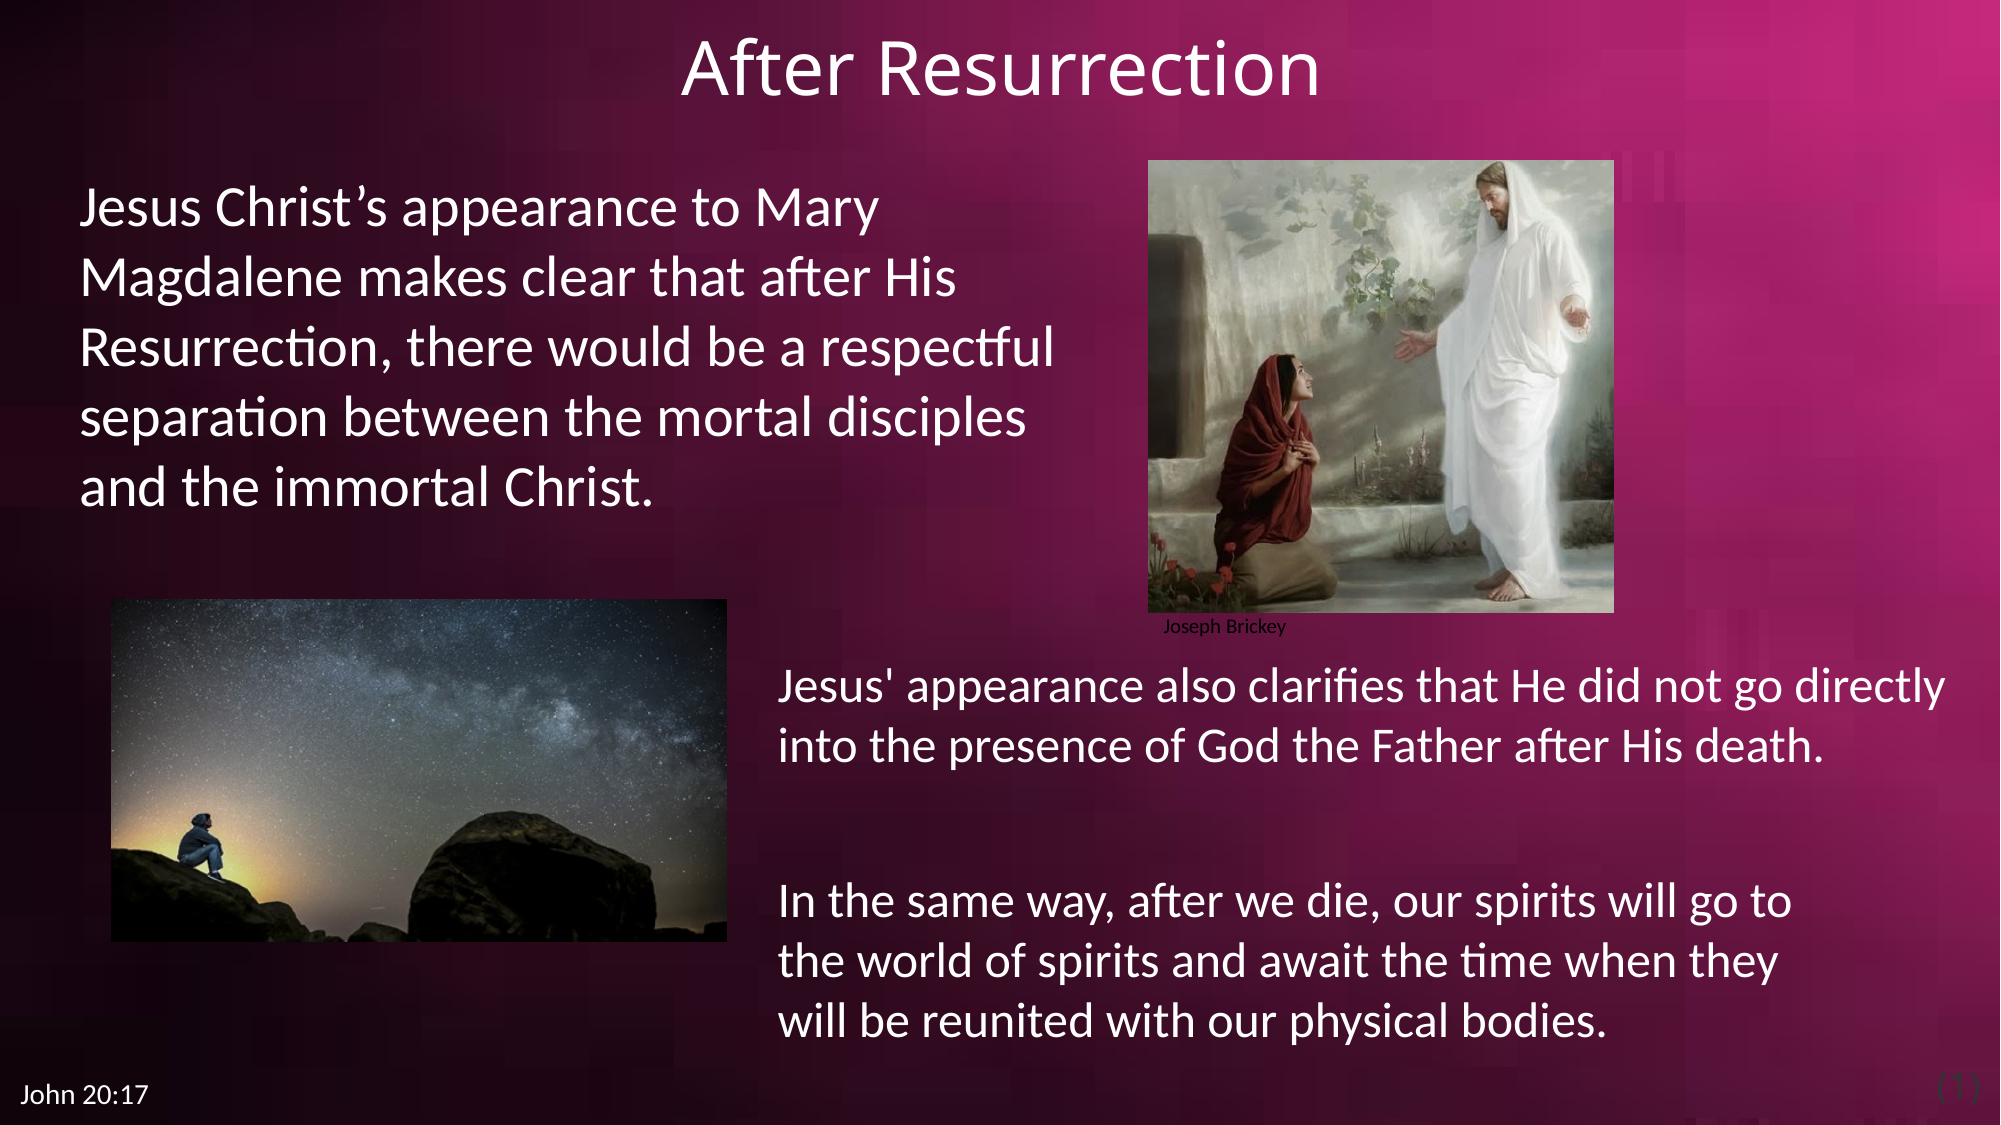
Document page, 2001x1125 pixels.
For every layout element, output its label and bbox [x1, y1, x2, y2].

picture [0, 0, 2000, 1125]
text_box [1148, 160, 1615, 647]
